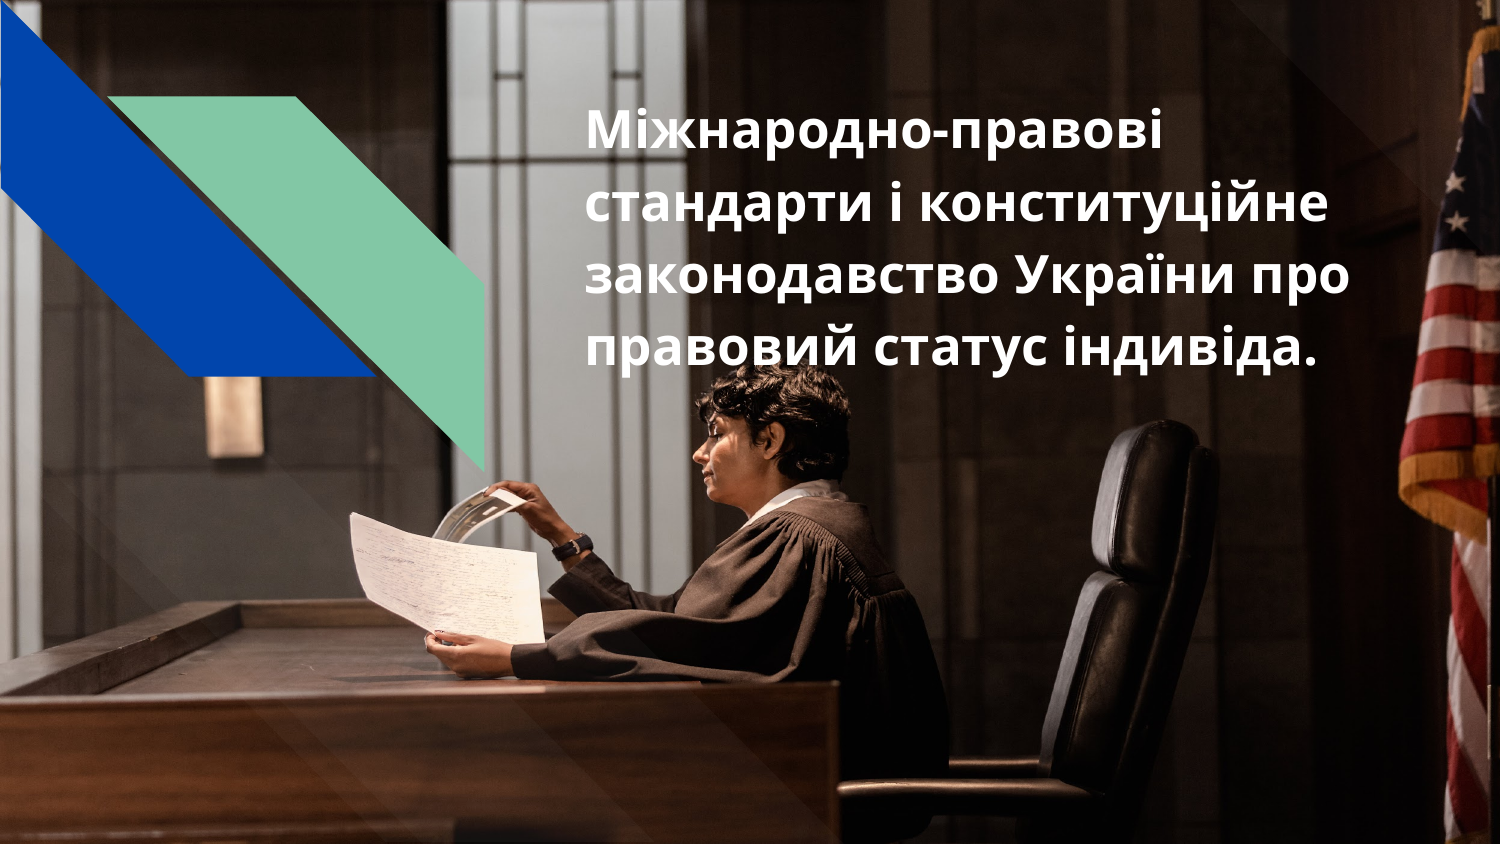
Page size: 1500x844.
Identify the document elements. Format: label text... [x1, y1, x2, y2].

title Міжнародно-правові стандарти і конституційне законодавство України про правовий статус індивіда. [569, 77, 1407, 659]
picture [0, 0, 1500, 844]
